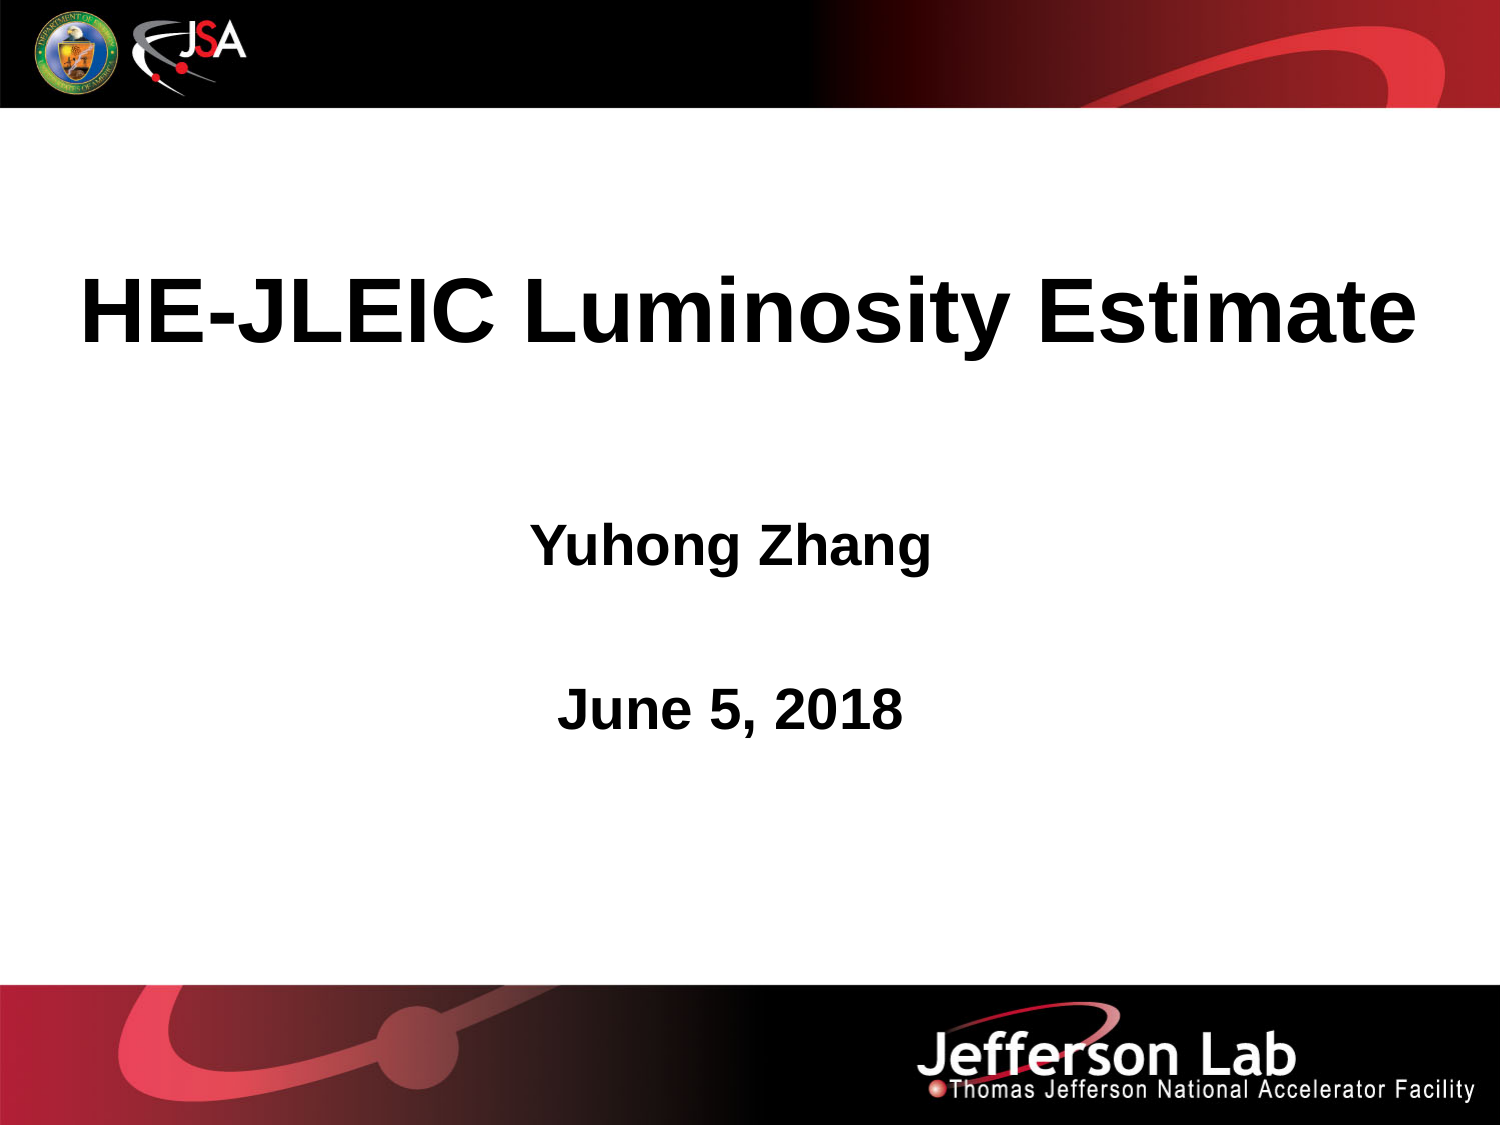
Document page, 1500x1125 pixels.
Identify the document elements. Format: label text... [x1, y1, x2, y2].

subtitle Yuhong Zhang June 5, 2018 [24, 499, 1438, 876]
picture [0, 0, 1500, 212]
picture [0, 401, 1500, 1125]
title HE-JLEIC Luminosity Estimate [0, 212, 1500, 401]
